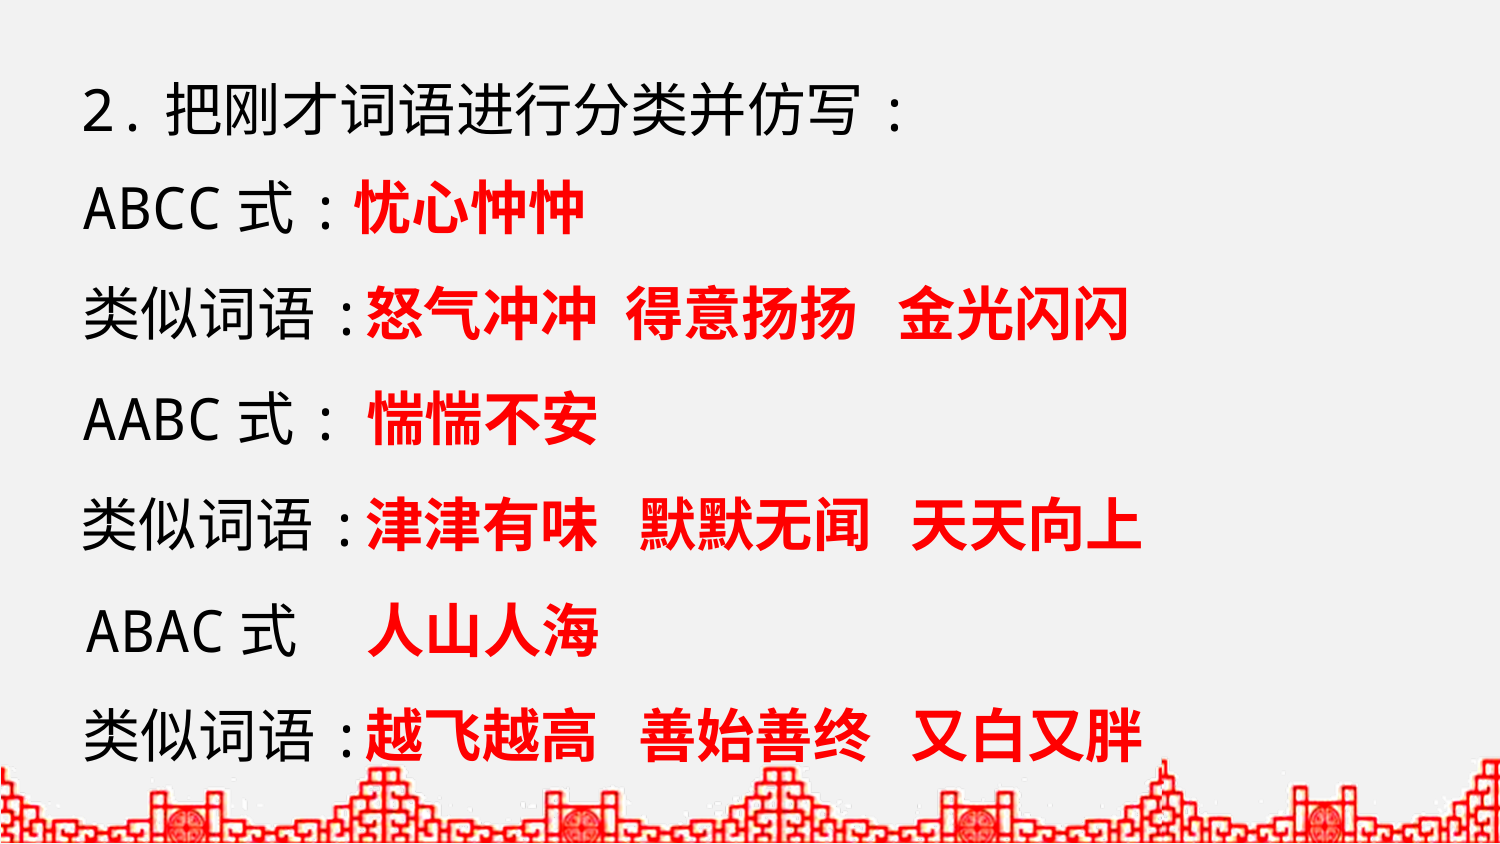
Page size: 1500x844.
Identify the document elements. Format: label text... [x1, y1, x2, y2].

text_box 越飞越高 善始善终 又白又胖 [350, 691, 1328, 777]
text_box AABC式: [67, 375, 351, 460]
text_box 惴惴不安 [351, 375, 615, 460]
text_box 类似词语: [67, 269, 351, 355]
text_box 津津有味 默默无闻 天天向上 [350, 480, 1269, 566]
text_box 类似词语: [67, 691, 350, 777]
text_box ABCC式: [67, 163, 338, 249]
text_box ABAC式 [70, 586, 313, 672]
text_box 人山人海 [351, 586, 615, 672]
text_box 怒气冲冲 得意扬扬 金光闪闪 [351, 269, 1234, 355]
text_box 2.把刚才词语进行分类并仿写: [66, 66, 969, 151]
text_box 忧心忡忡 [338, 163, 628, 249]
text_box 类似词语: [65, 480, 350, 566]
